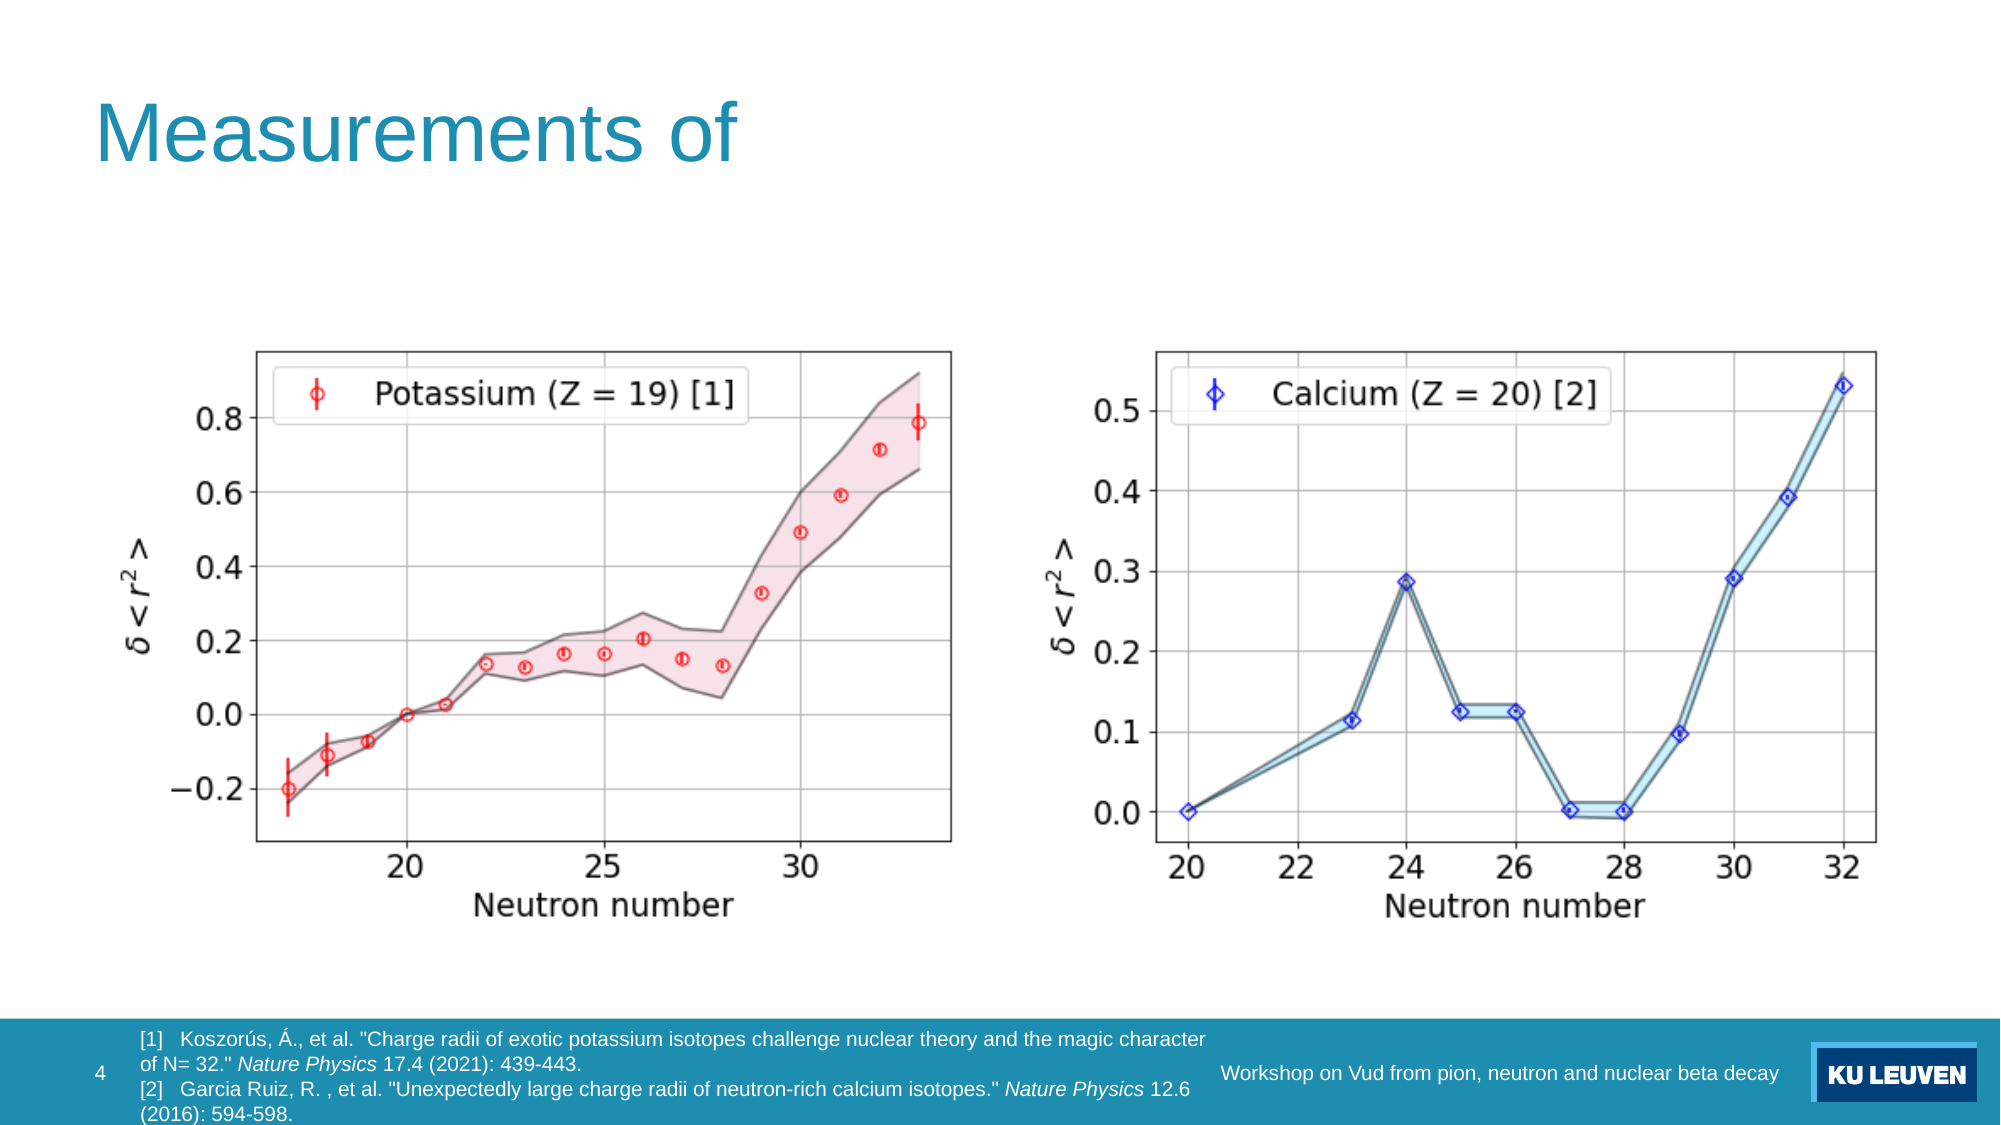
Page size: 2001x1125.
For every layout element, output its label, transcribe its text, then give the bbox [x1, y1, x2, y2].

slide_number 4 [94, 1018, 125, 1125]
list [1019, 321, 1906, 955]
picture [1811, 1042, 1977, 1102]
footer Workshop on Vud from pion, neutron and nuclear beta decay [1221, 1018, 1809, 1125]
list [94, 321, 981, 954]
text_box [1] Koszorús, Á., et al. "Charge radii of exotic potassium isotopes challenge nuclear theory and the magic character of N= 32." Nature Physics 17.4 (2021): 439-443. [2] Garcia Ruiz, R. , et al. "Unexpectedly large charge radii of neutron-rich calcium isotopes." Nature Physics 12.6 (2016): 594-598. [125, 1018, 1221, 1125]
